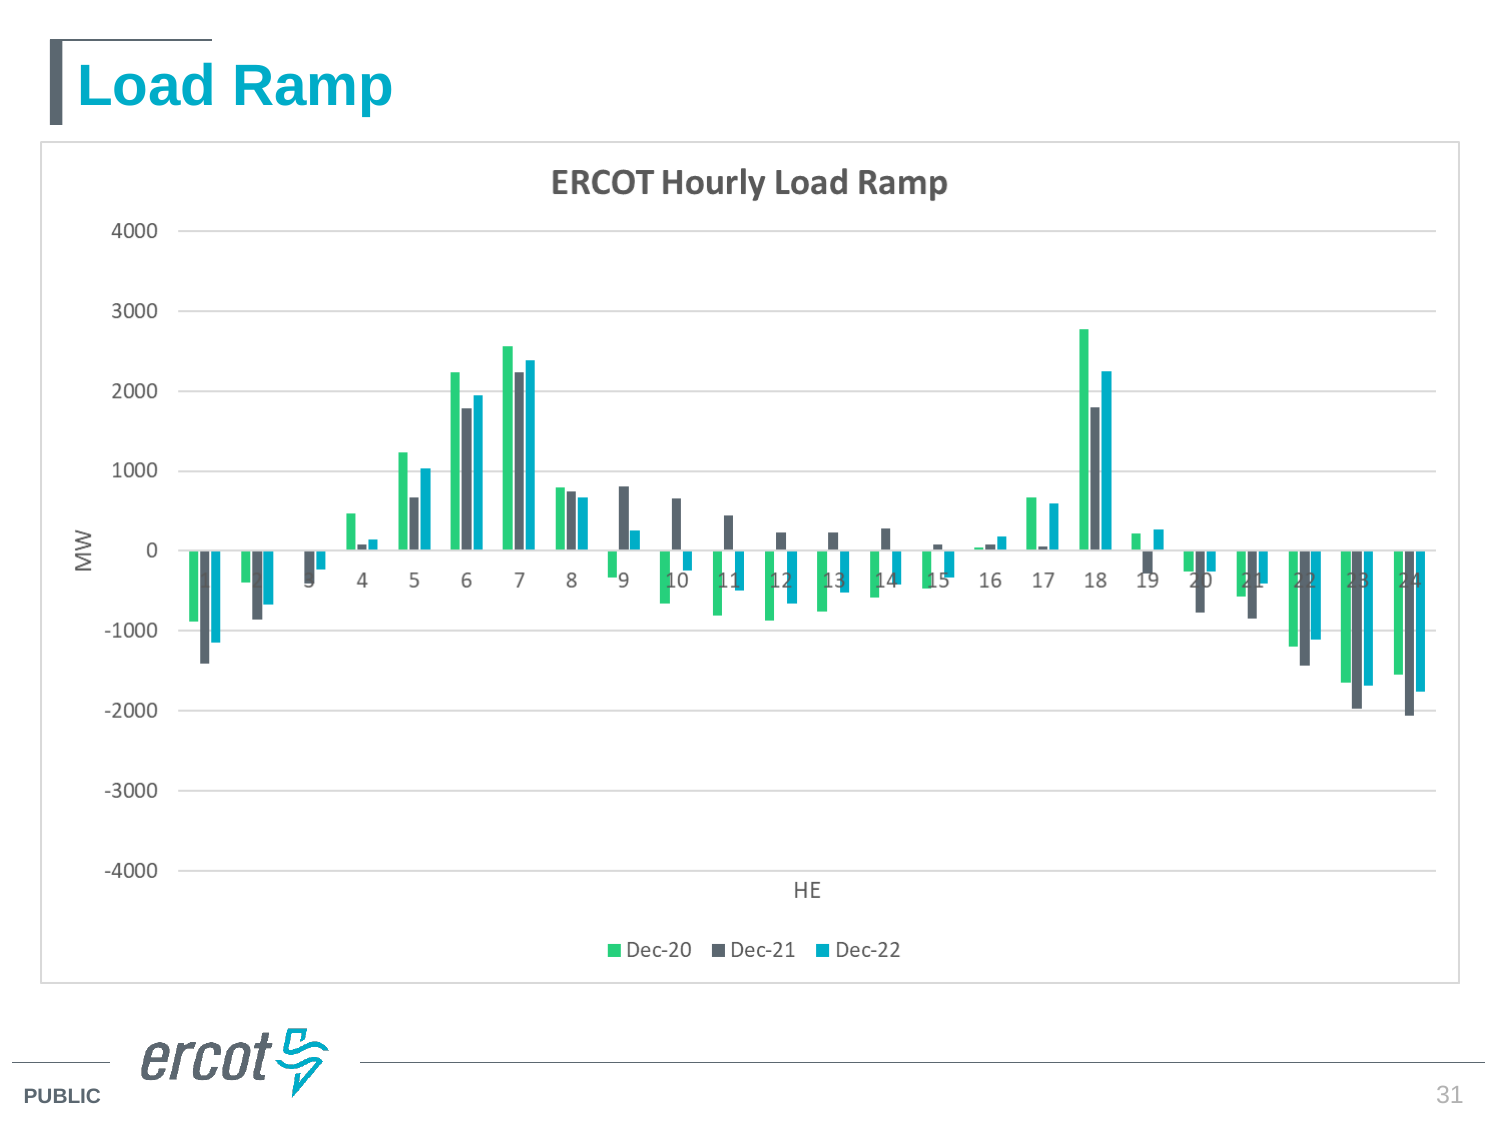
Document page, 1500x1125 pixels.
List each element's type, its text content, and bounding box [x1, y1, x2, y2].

title Load Ramp [62, 39, 1450, 125]
slide_number 31 [1412, 1076, 1488, 1112]
picture [137, 1024, 332, 1100]
picture [40, 141, 1460, 984]
